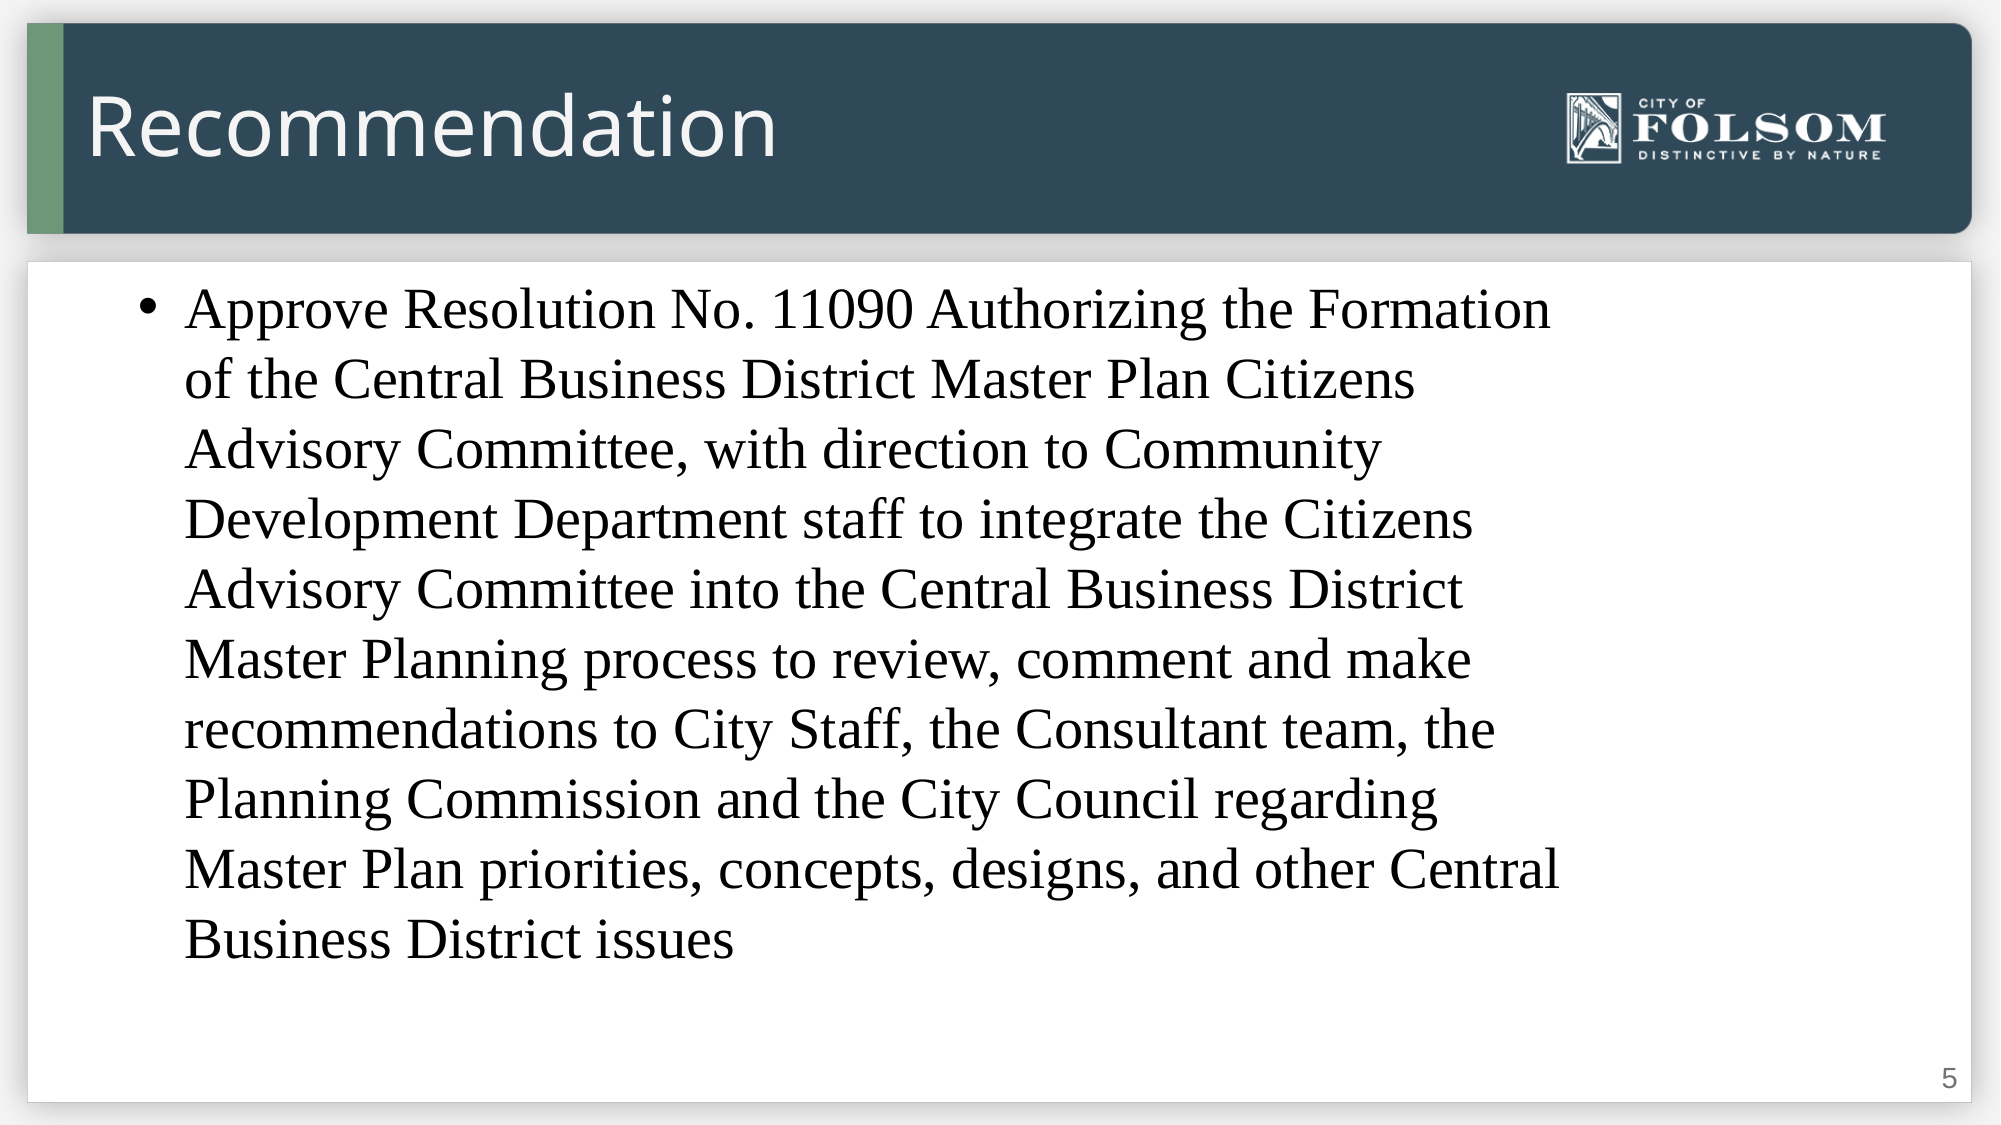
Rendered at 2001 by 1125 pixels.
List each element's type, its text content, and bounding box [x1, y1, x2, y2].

picture [0, 0, 2001, 1125]
list Recommendation [85, 50, 1478, 208]
text_box Approve Resolution No. 11090 Authorizing the Formation of the Central Business District Master Plan Citizens Advisory Committee, with direction to Community Development Department staff to integrate the Citizens Advisory Committee into the Central Business District Master Planning process to review, comment and make recommendations to City Staff, the Consultant team, the Planning Commission and the City Council regarding Master Plan priorities, concepts, designs, and other Central Business District issues [123, 263, 1590, 978]
